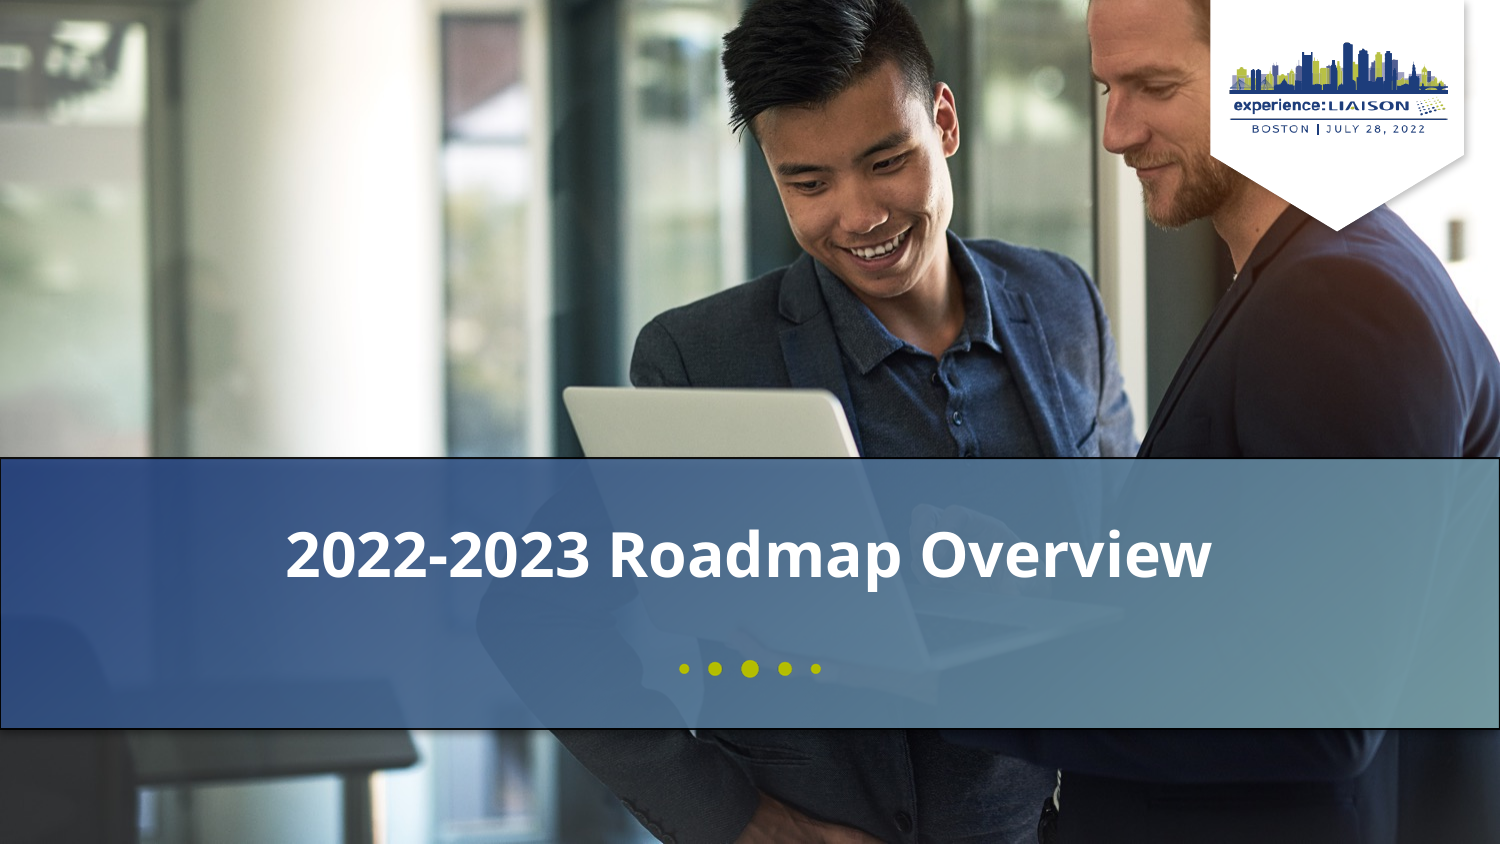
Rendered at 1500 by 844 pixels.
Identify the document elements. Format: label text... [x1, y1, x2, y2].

picture [0, 0, 1500, 457]
picture [667, 649, 833, 690]
list 2022-2023 Roadmap Overview [97, 507, 1403, 573]
picture [0, 730, 1500, 844]
